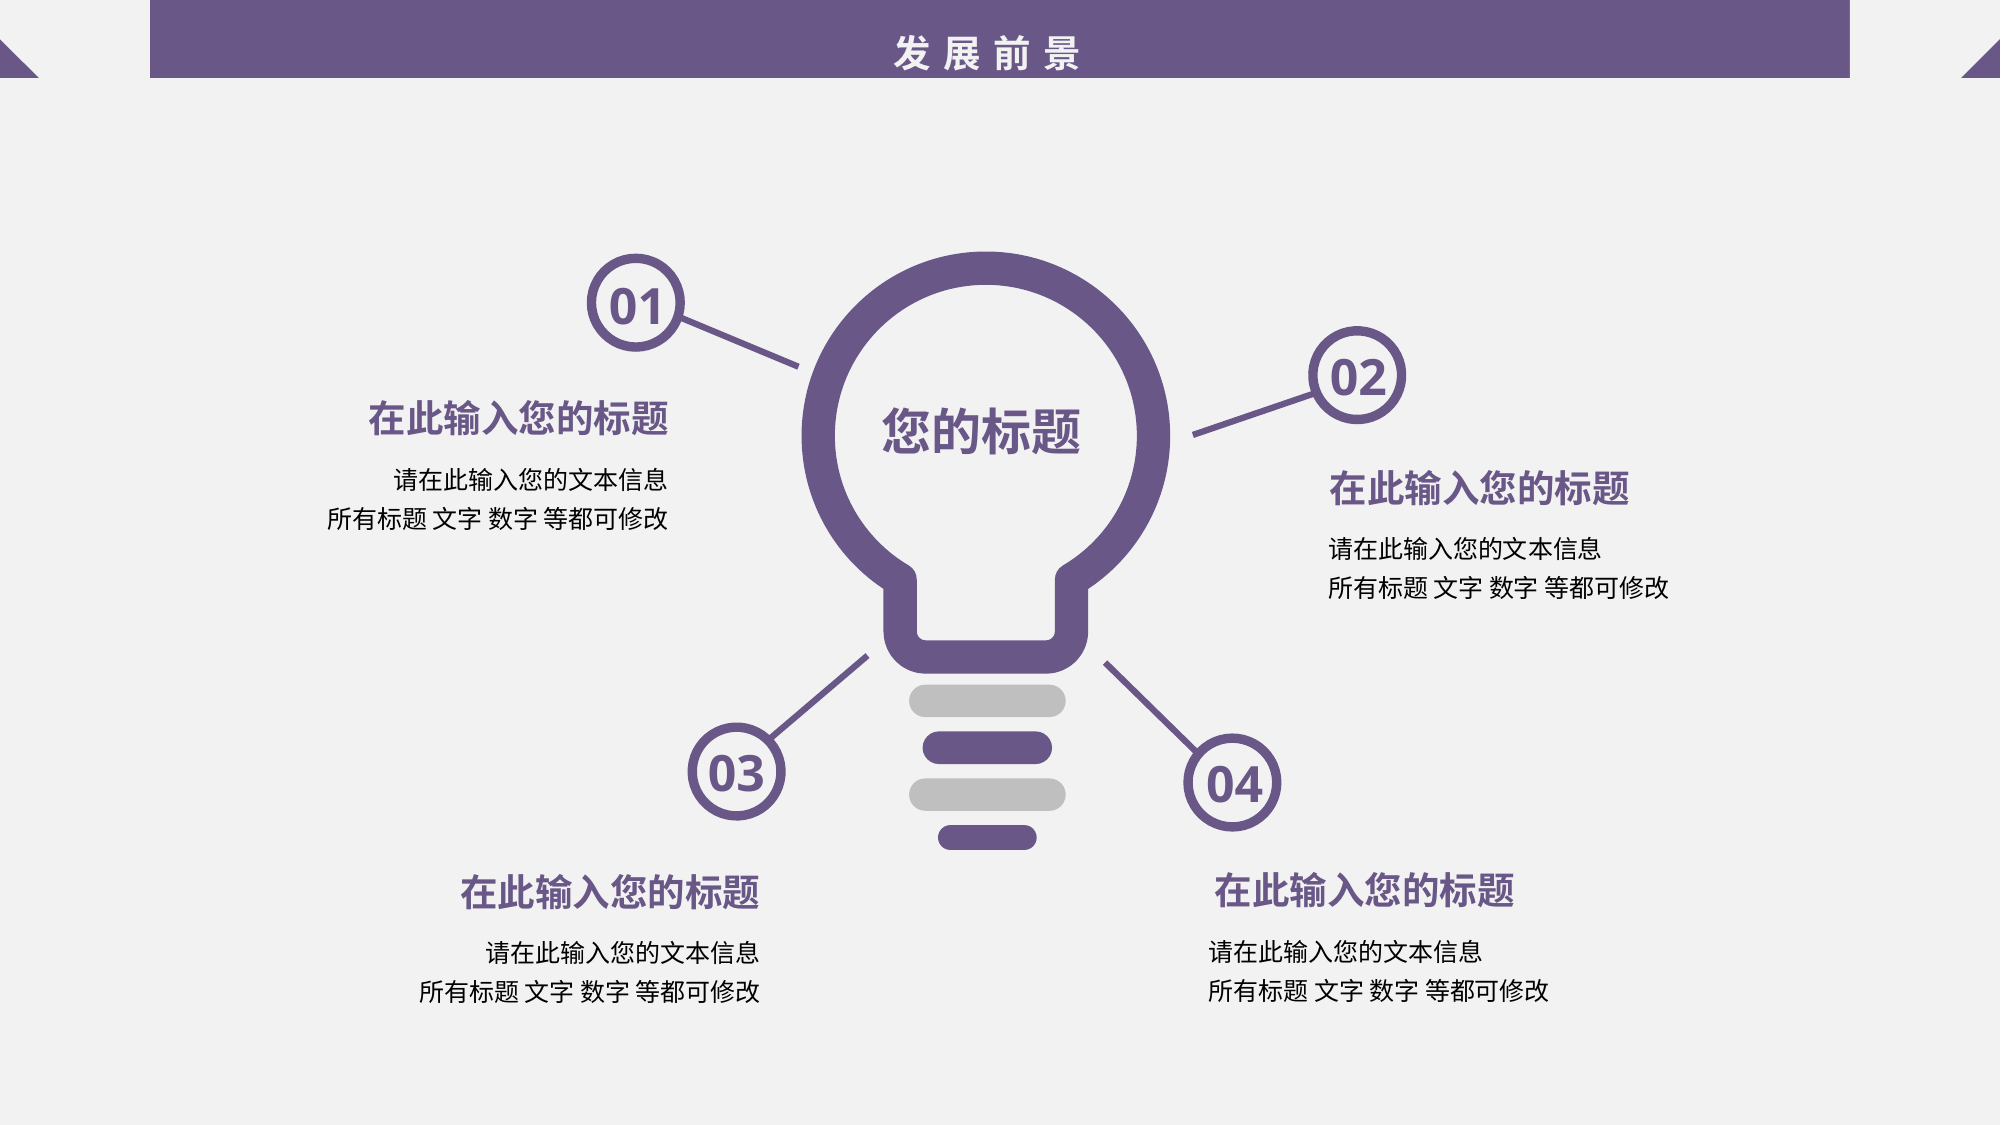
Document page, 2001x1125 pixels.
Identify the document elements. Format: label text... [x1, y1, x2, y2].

text_box 04 [1191, 745, 1279, 820]
text_box 02 [1315, 337, 1402, 413]
text_box 发展前景 [878, 0, 1096, 83]
text_box 03 [693, 734, 780, 810]
text_box 请在此输入您的文本信息 所有标题 文字 数字 等都可修改 [1313, 517, 1764, 611]
text_box 请在此输入您的文本信息 所有标题 文字 数字 等都可修改 [326, 920, 776, 1014]
text_box [609, 258, 663, 267]
text_box [615, 342, 657, 348]
text_box [1208, 738, 1256, 745]
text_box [759, 672, 878, 722]
text_box [713, 727, 761, 734]
text_box [909, 684, 1066, 718]
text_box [1091, 682, 1210, 733]
text_box [921, 730, 1054, 766]
text_box [1334, 330, 1380, 337]
text_box [1208, 820, 1257, 827]
text_box 在此输入您的标题 [445, 861, 776, 920]
text_box [909, 778, 1066, 811]
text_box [1194, 389, 1313, 439]
text_box 在此输入您的标题 [353, 388, 684, 447]
text_box 在此输入您的标题 [1199, 859, 1530, 920]
text_box 请在此输入您的文本信息 所有标题 文字 数字 等都可修改 [1193, 920, 1644, 1013]
text_box 您的标题 [866, 393, 1143, 469]
text_box [818, 268, 1154, 658]
text_box 请在此输入您的文本信息 所有标题 文字 数字 等都可修改 [234, 447, 684, 541]
text_box [714, 810, 759, 816]
text_box 01 [594, 267, 681, 342]
text_box [1334, 413, 1381, 420]
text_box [680, 317, 799, 367]
text_box 在此输入您的标题 [1315, 457, 1645, 517]
text_box [936, 824, 1038, 852]
